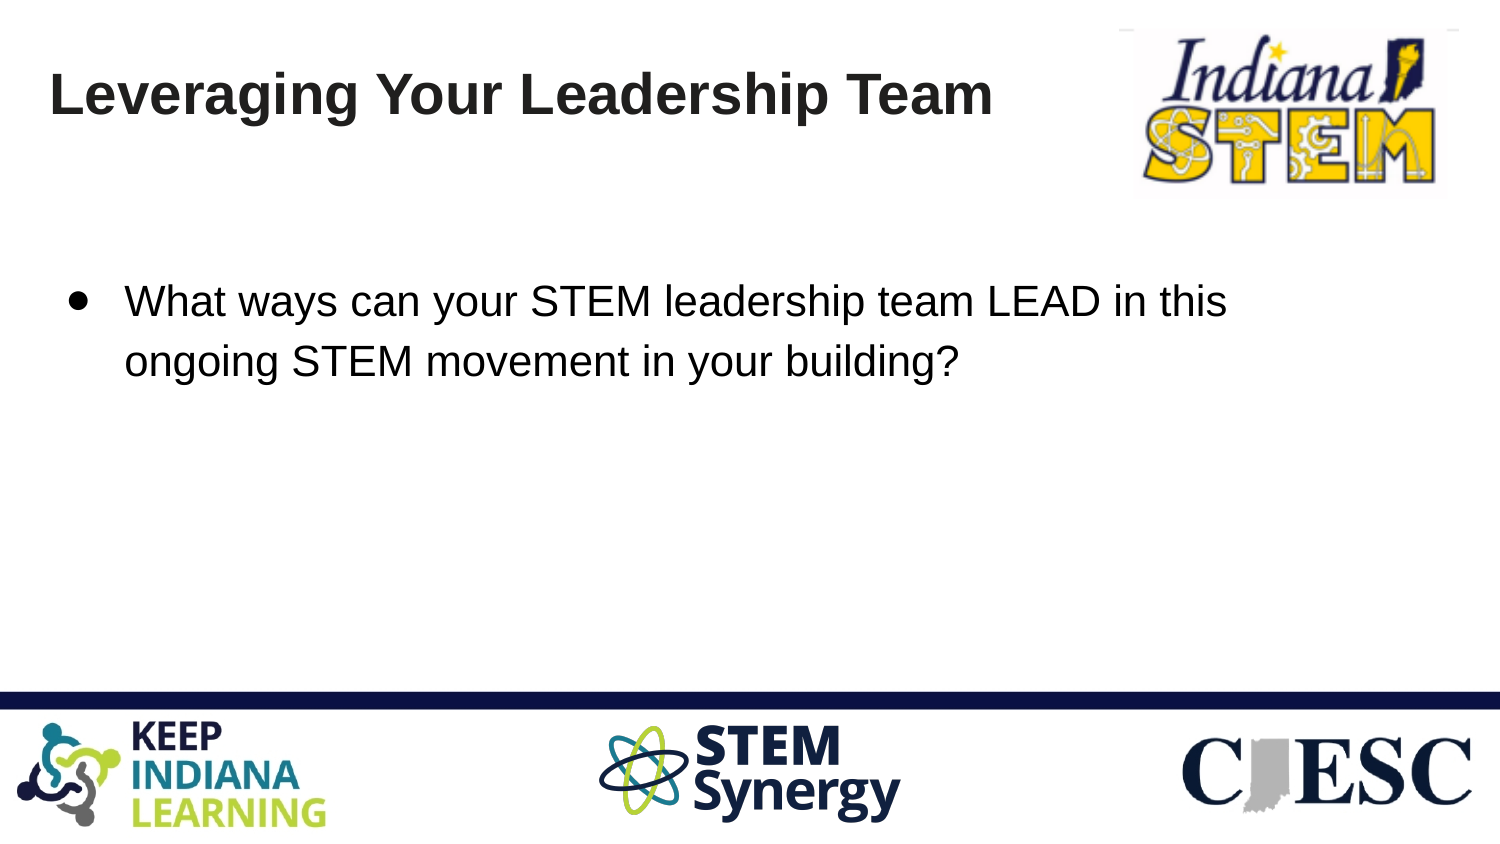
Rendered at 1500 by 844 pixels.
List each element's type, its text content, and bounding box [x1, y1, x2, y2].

picture [0, 0, 1500, 844]
text_box Leveraging Your Leadership Team [34, 30, 1114, 142]
text_box What ways can your STEM leadership team LEAD in this ongoing STEM movement in your building? [34, 249, 1388, 461]
